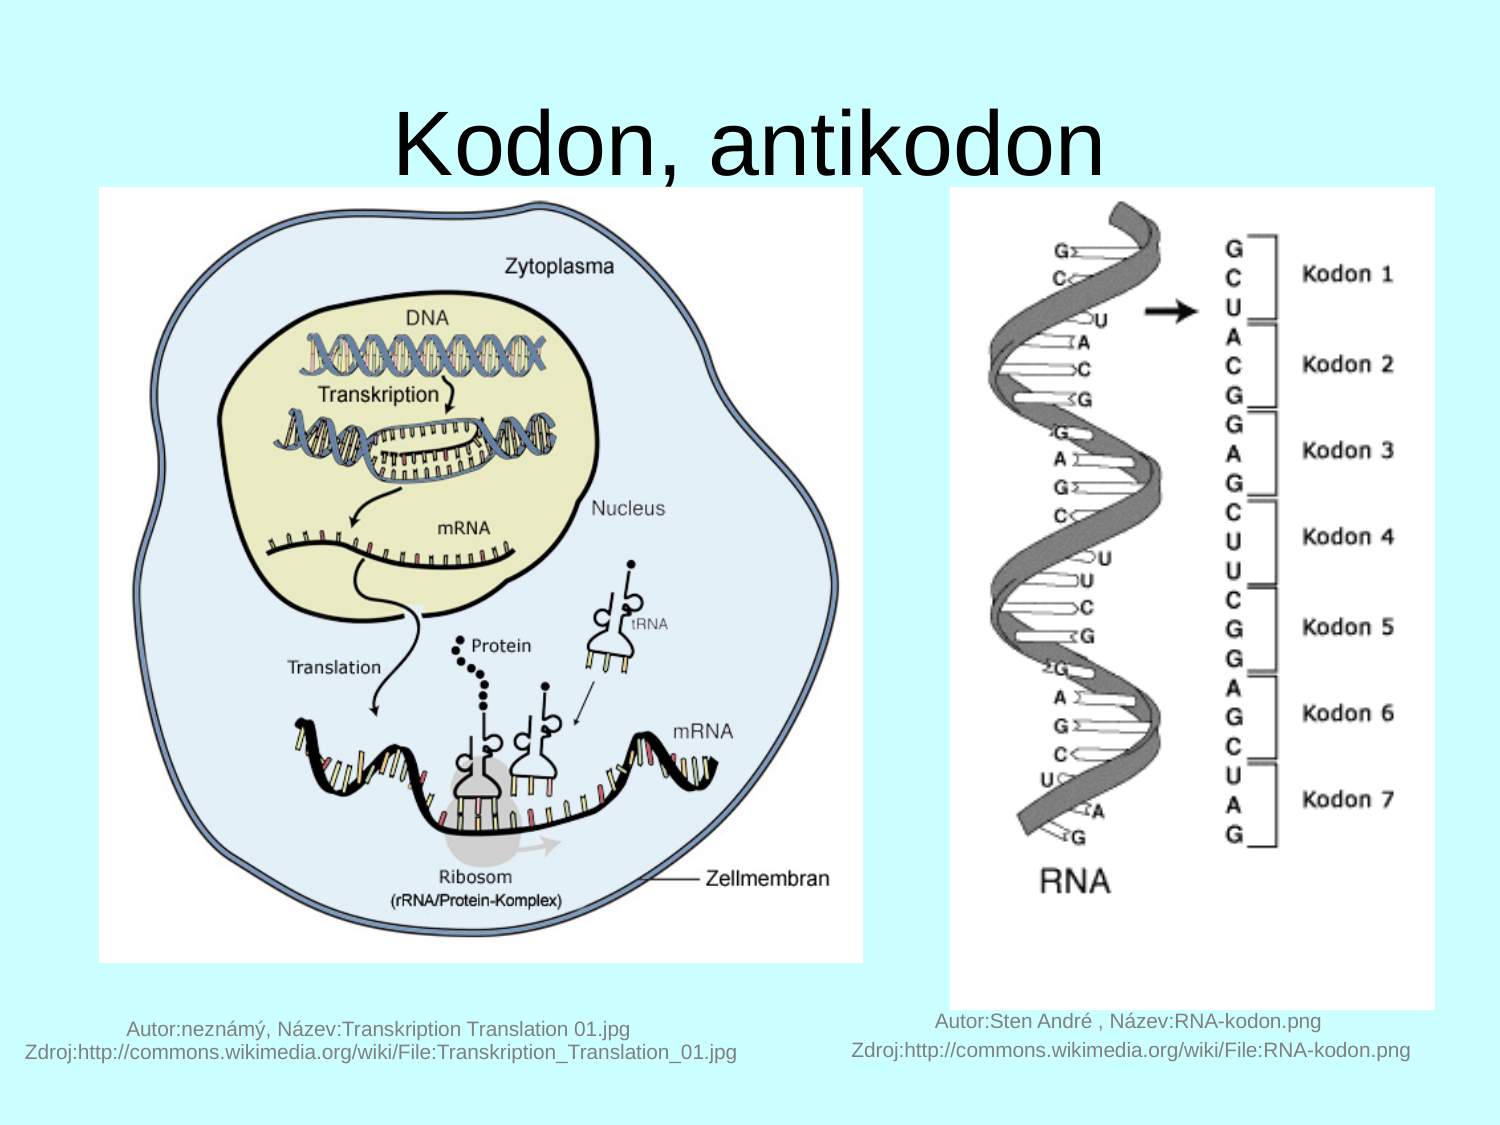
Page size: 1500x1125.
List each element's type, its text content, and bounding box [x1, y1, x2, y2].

picture [99, 187, 863, 963]
list Autor:Sten André , Název:RNA-kodon.png Zdroj:http://commons.wikimedia.org/wiki/File:RNA-kodon.png [762, 999, 1500, 1076]
picture [949, 187, 1435, 1010]
list Autor:neznámý, Název:Transkription Translation 01.jpg Zdroj:http://commons.wikimedia.org/wiki/File:Transkription_Translation_01.jpg [0, 1012, 763, 1088]
title Kodon, antikodon [74, 44, 1426, 233]
